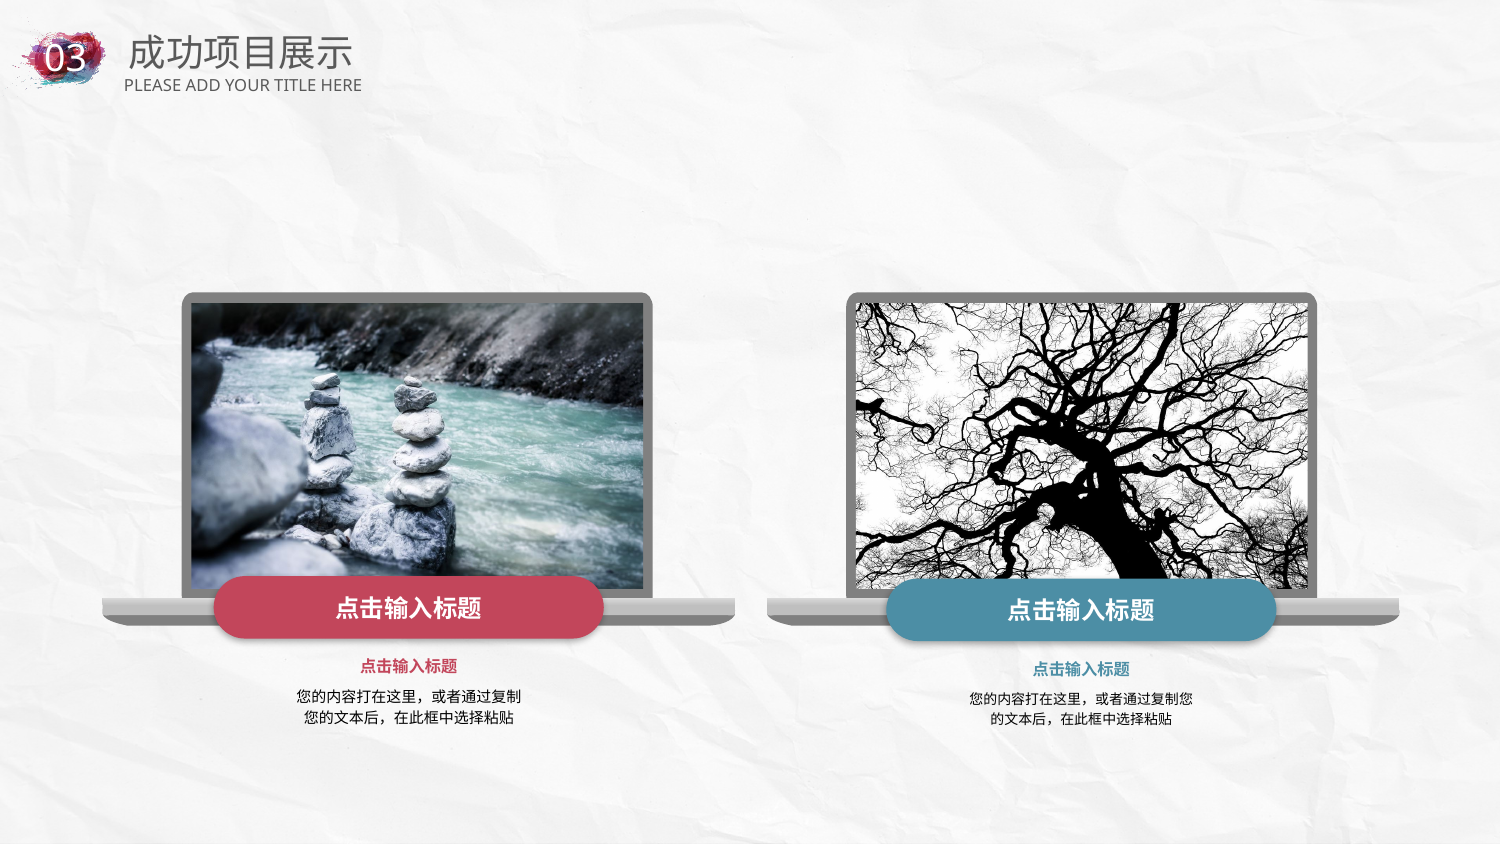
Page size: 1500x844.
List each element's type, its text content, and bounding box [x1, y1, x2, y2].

text_box 点击输入标题 [897, 635, 1265, 642]
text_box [98, 292, 736, 626]
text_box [763, 292, 1401, 626]
picture [0, 13, 110, 100]
text_box 点击输入标题 [228, 635, 589, 640]
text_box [289, 648, 528, 741]
text_box PLEASE ADD YOUR TITLE HERE [123, 67, 383, 102]
text_box 成功项目展示 [128, 20, 479, 83]
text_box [962, 651, 1201, 741]
